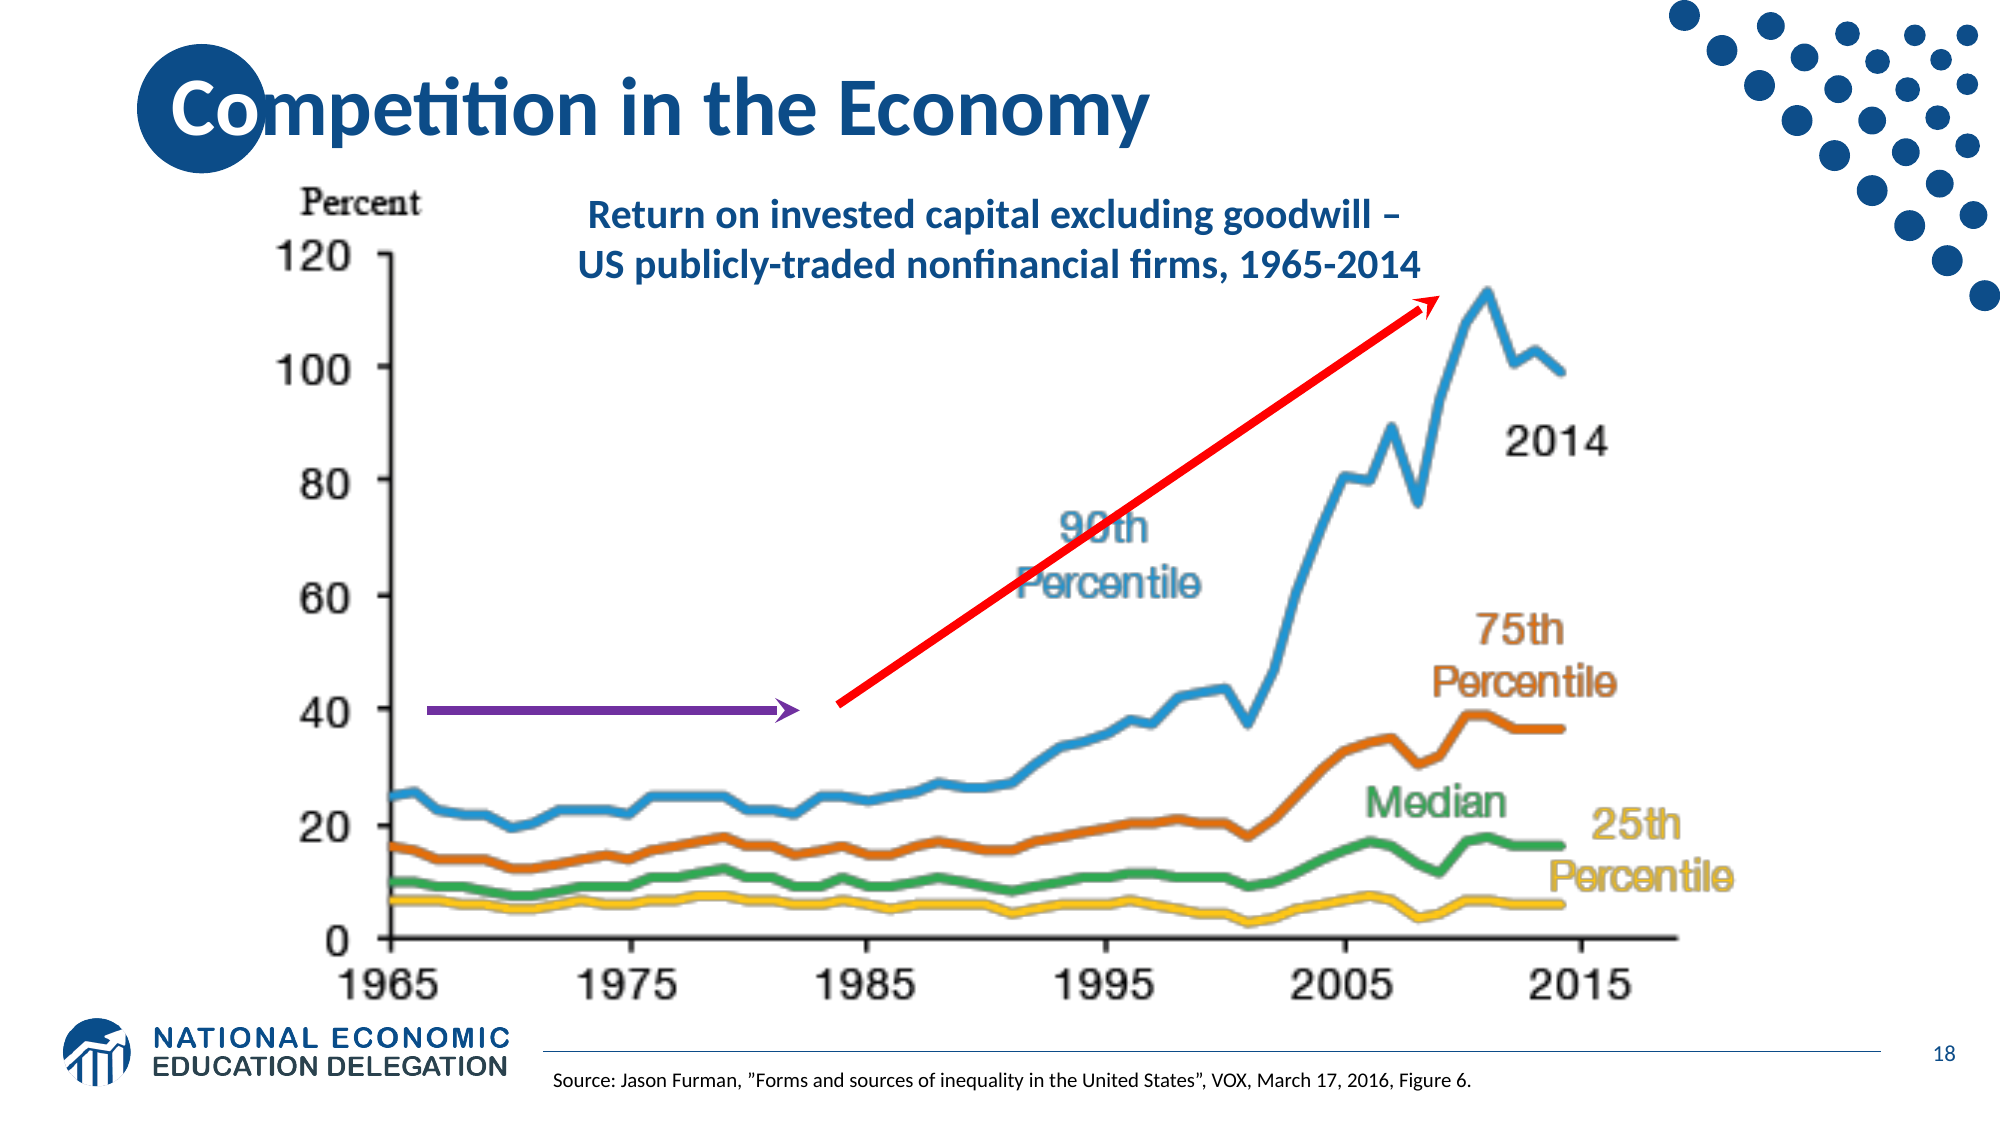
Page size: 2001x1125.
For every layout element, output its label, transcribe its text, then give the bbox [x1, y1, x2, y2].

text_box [837, 295, 1440, 705]
text_box Source: Jason Furman, ”Forms and sources of inequality in the United States”, VOX, March 17, 2016, Figure 6. [538, 1059, 1488, 1100]
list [268, 179, 1758, 1022]
slide_number 18 [1521, 1022, 1972, 1082]
picture [55, 1013, 520, 1091]
title Competition in the Economy [137, 0, 1863, 218]
